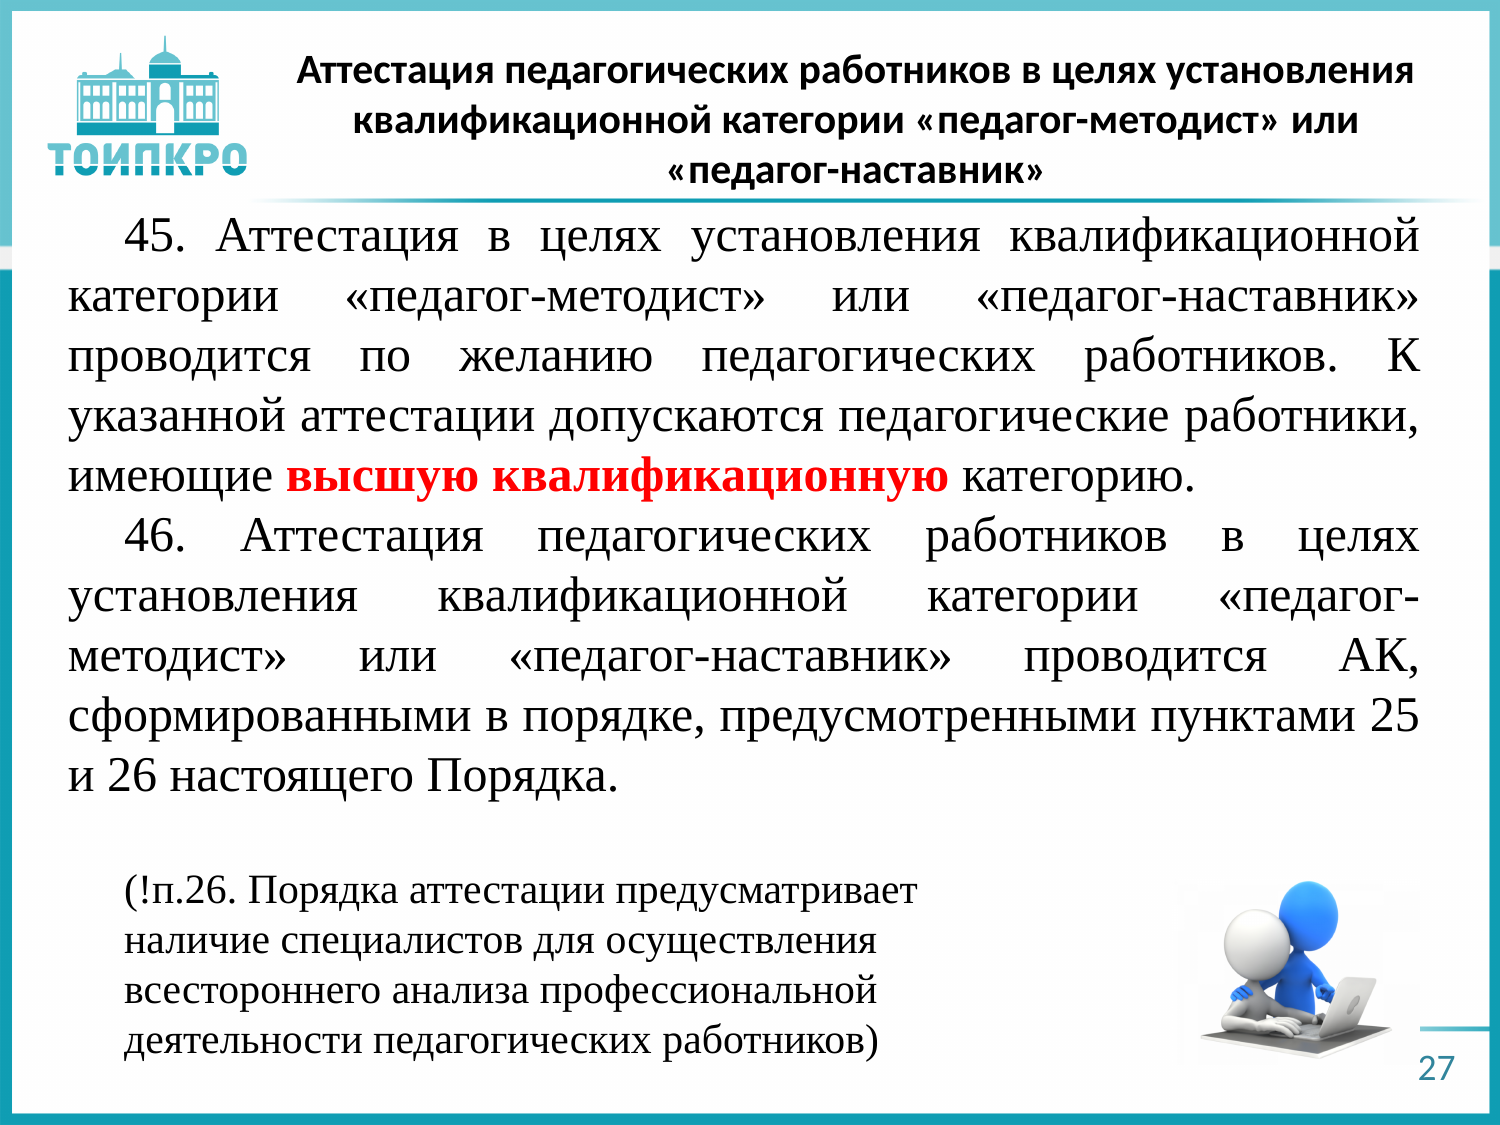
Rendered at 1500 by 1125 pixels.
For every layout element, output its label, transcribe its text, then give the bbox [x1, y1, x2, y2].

picture [0, 0, 1500, 1125]
slide_number 27 [1120, 1035, 1471, 1095]
text_box Аттестация педагогических работников в целях установления квалификационной категории «педагог-методист» или «педагог-наставник» [253, 34, 1459, 200]
text_box 45. Аттестация в целях установления квалификационной категории «педагог-методист» или «педагог-наставник» проводится по желанию педагогических работников. К указанной аттестации допускаются педагогические работники, имеющие высшую квалификационную категорию. 46. Аттестация педагогических работников в целях установления квалификационной категории «педагог-методист» или «педагог-наставник» проводится АК, сформированными в порядке, предусмотренными пунктами 25 и 26 настоящего Порядка. (!п.26. Порядка аттестации предусматривает наличие специалистов для осуществления всестороннего анализа профессиональной деятельности педагогических работников) [53, 194, 1436, 1070]
